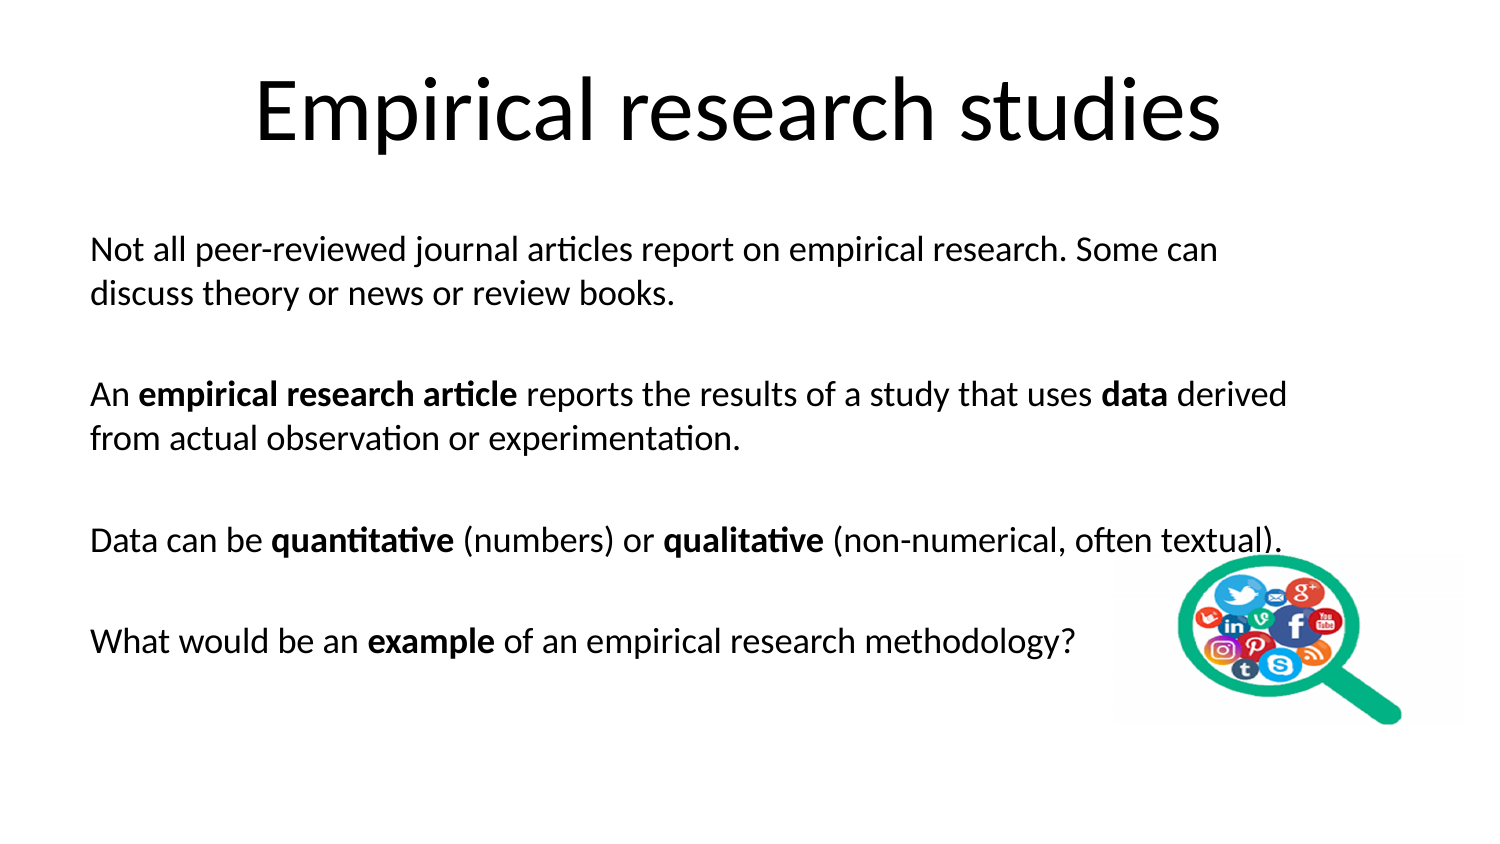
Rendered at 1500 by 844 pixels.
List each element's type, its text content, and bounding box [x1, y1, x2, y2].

title Empirical research studies [75, 33, 1425, 175]
list Not all peer-reviewed journal articles report on empirical research. Some can discuss theory or news or review books. An empirical research article reports the results of a study that uses data derived from actual observation or experimentation. Data can be quantitative (numbers) or qualitative (non-numerical, often textual). What would be an example of an empirical research methodology? [75, 180, 1325, 756]
picture [1114, 553, 1465, 725]
